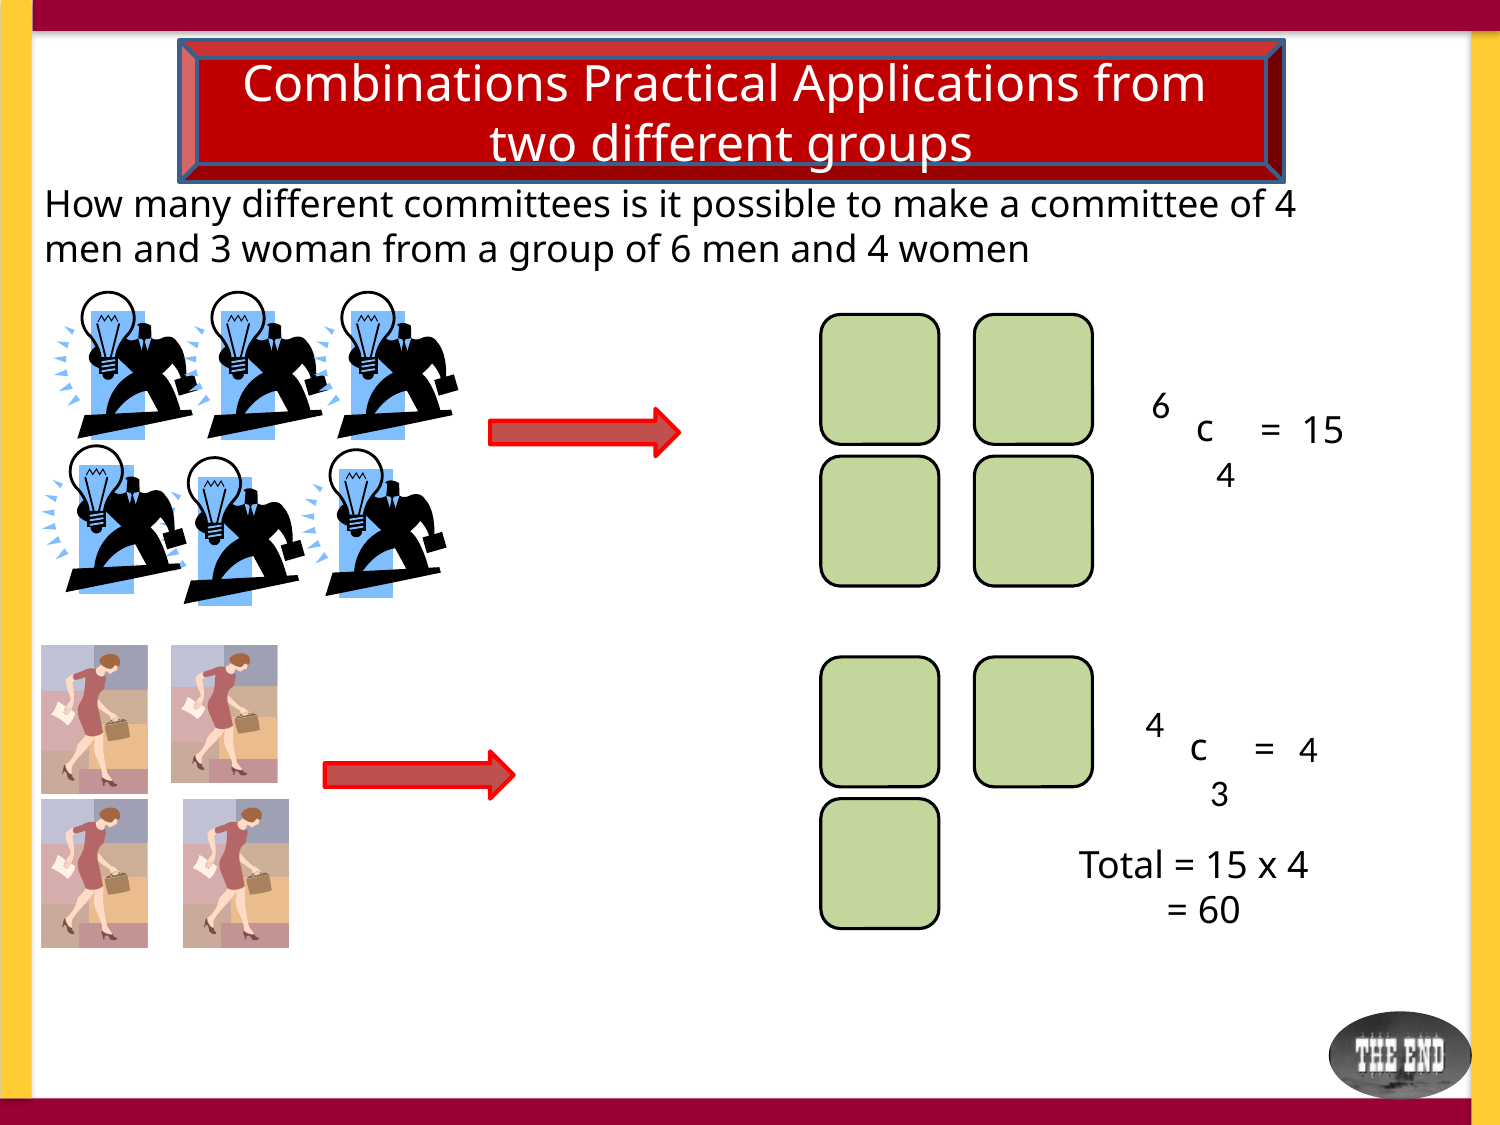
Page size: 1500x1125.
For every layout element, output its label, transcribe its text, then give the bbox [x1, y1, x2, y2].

picture [41, 444, 447, 606]
text_box [972, 454, 1095, 589]
text_box 6 [1136, 373, 1186, 434]
picture [40, 798, 148, 949]
text_box c [1171, 397, 1229, 457]
text_box Total = 15 x 4 = 60 [1064, 834, 1324, 939]
picture [1328, 1011, 1472, 1100]
text_box [322, 749, 516, 801]
text_box [818, 796, 942, 931]
text_box [818, 654, 942, 789]
picture [182, 798, 290, 949]
text_box 4 [1130, 692, 1180, 753]
text_box [972, 654, 1095, 789]
picture [40, 644, 148, 795]
text_box How many different committees is it possible to make a committee of 4 men and 3 woman from a group of 6 men and 4 women [29, 172, 1353, 278]
text_box 4 [1284, 717, 1333, 778]
text_box [488, 406, 682, 459]
text_box 15 [1286, 398, 1360, 459]
text_box c [1165, 715, 1223, 776]
text_box [972, 312, 1095, 447]
text_box 3 [1195, 761, 1245, 822]
text_box = [1245, 398, 1286, 459]
text_box = [1239, 717, 1284, 778]
text_box 4 [1201, 442, 1251, 503]
picture [52, 290, 459, 441]
text_box [818, 312, 942, 447]
picture [170, 644, 278, 783]
text_box Combinations Practical Applications from two different groups [177, 38, 1286, 172]
text_box [818, 454, 942, 589]
